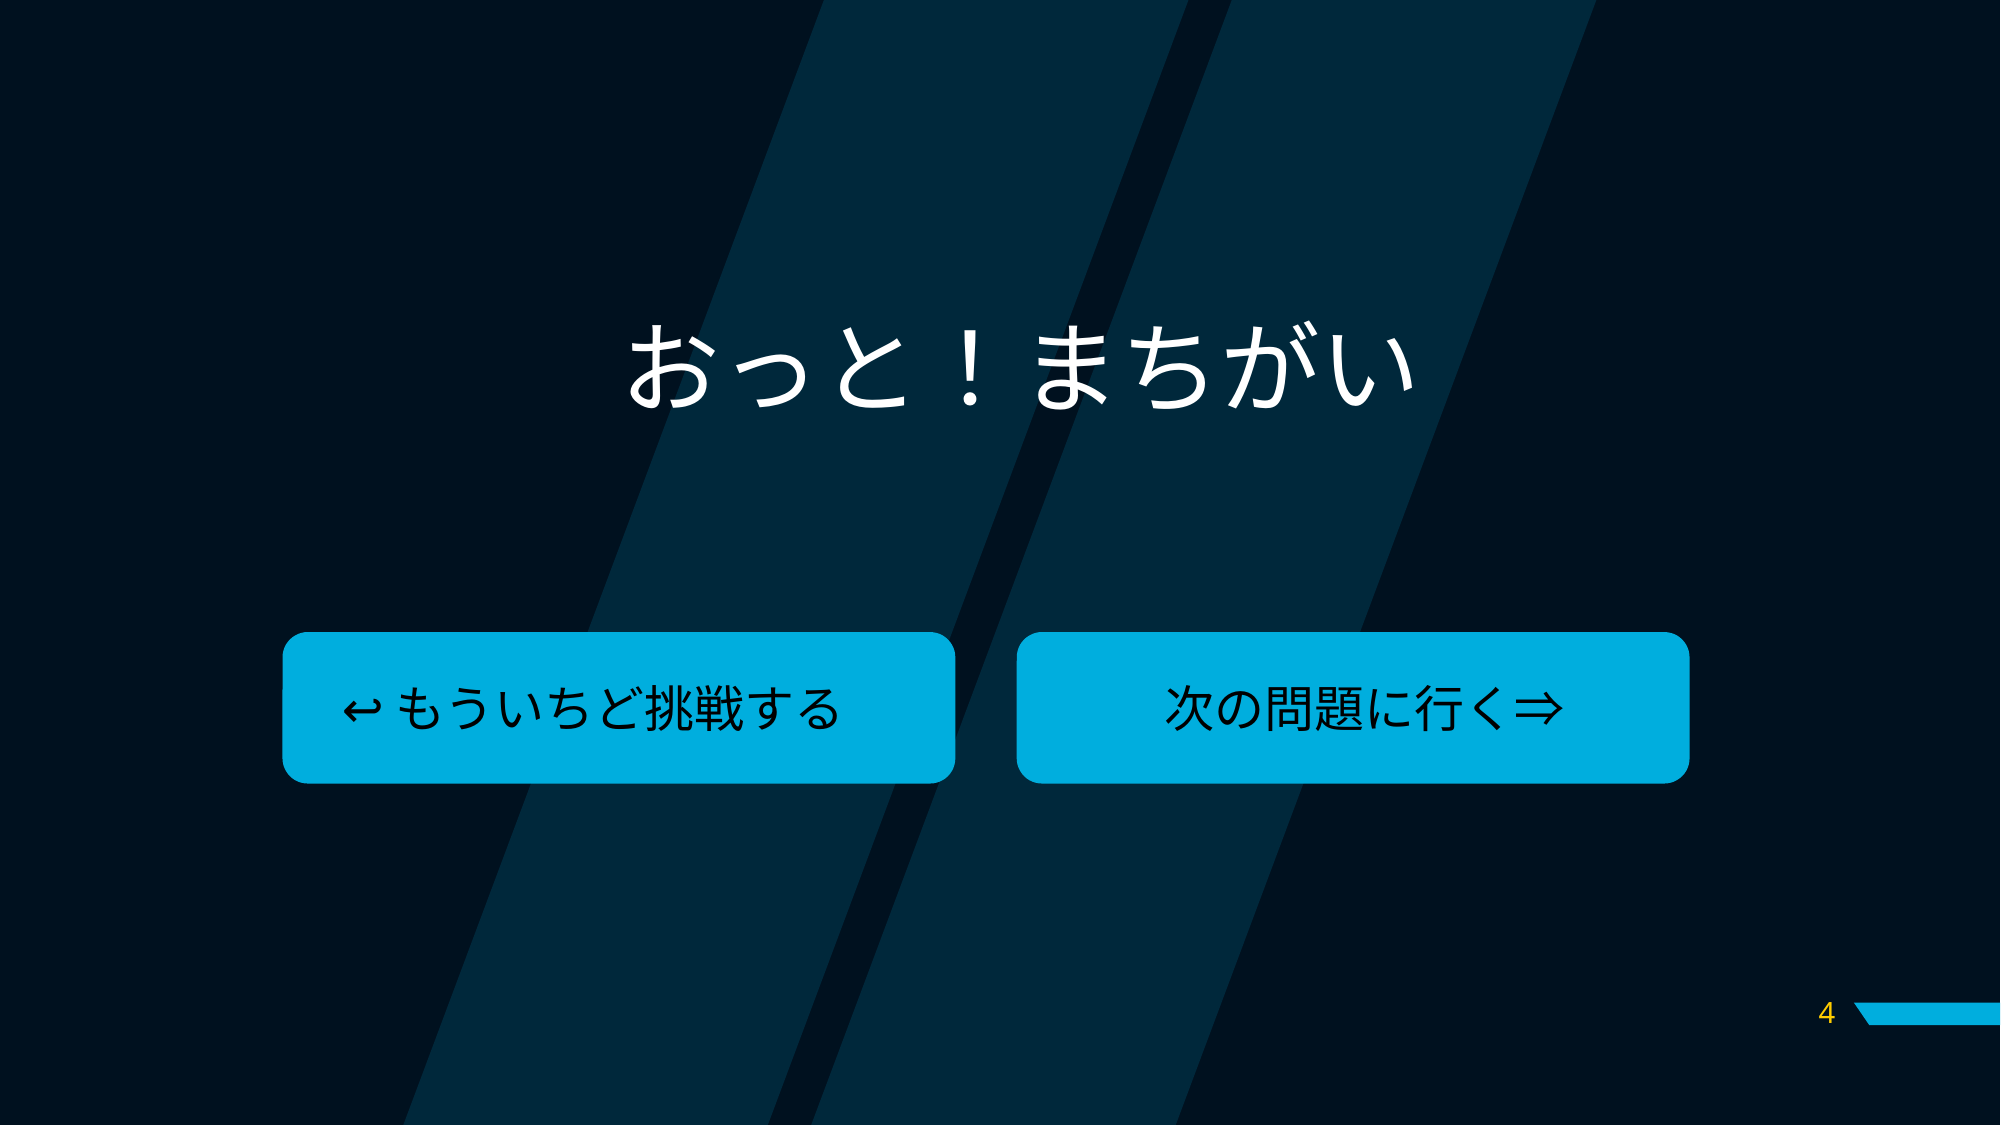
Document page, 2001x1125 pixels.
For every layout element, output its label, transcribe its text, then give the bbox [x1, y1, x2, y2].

text_box ↩もういちど挑戦する [327, 669, 1000, 745]
slide_number 4 [1760, 984, 1851, 1045]
text_box [1016, 632, 1690, 784]
text_box おっと！まちがい [605, 298, 1540, 434]
text_box 次の問題に行く⇒ [1149, 669, 1634, 745]
text_box [282, 632, 956, 784]
